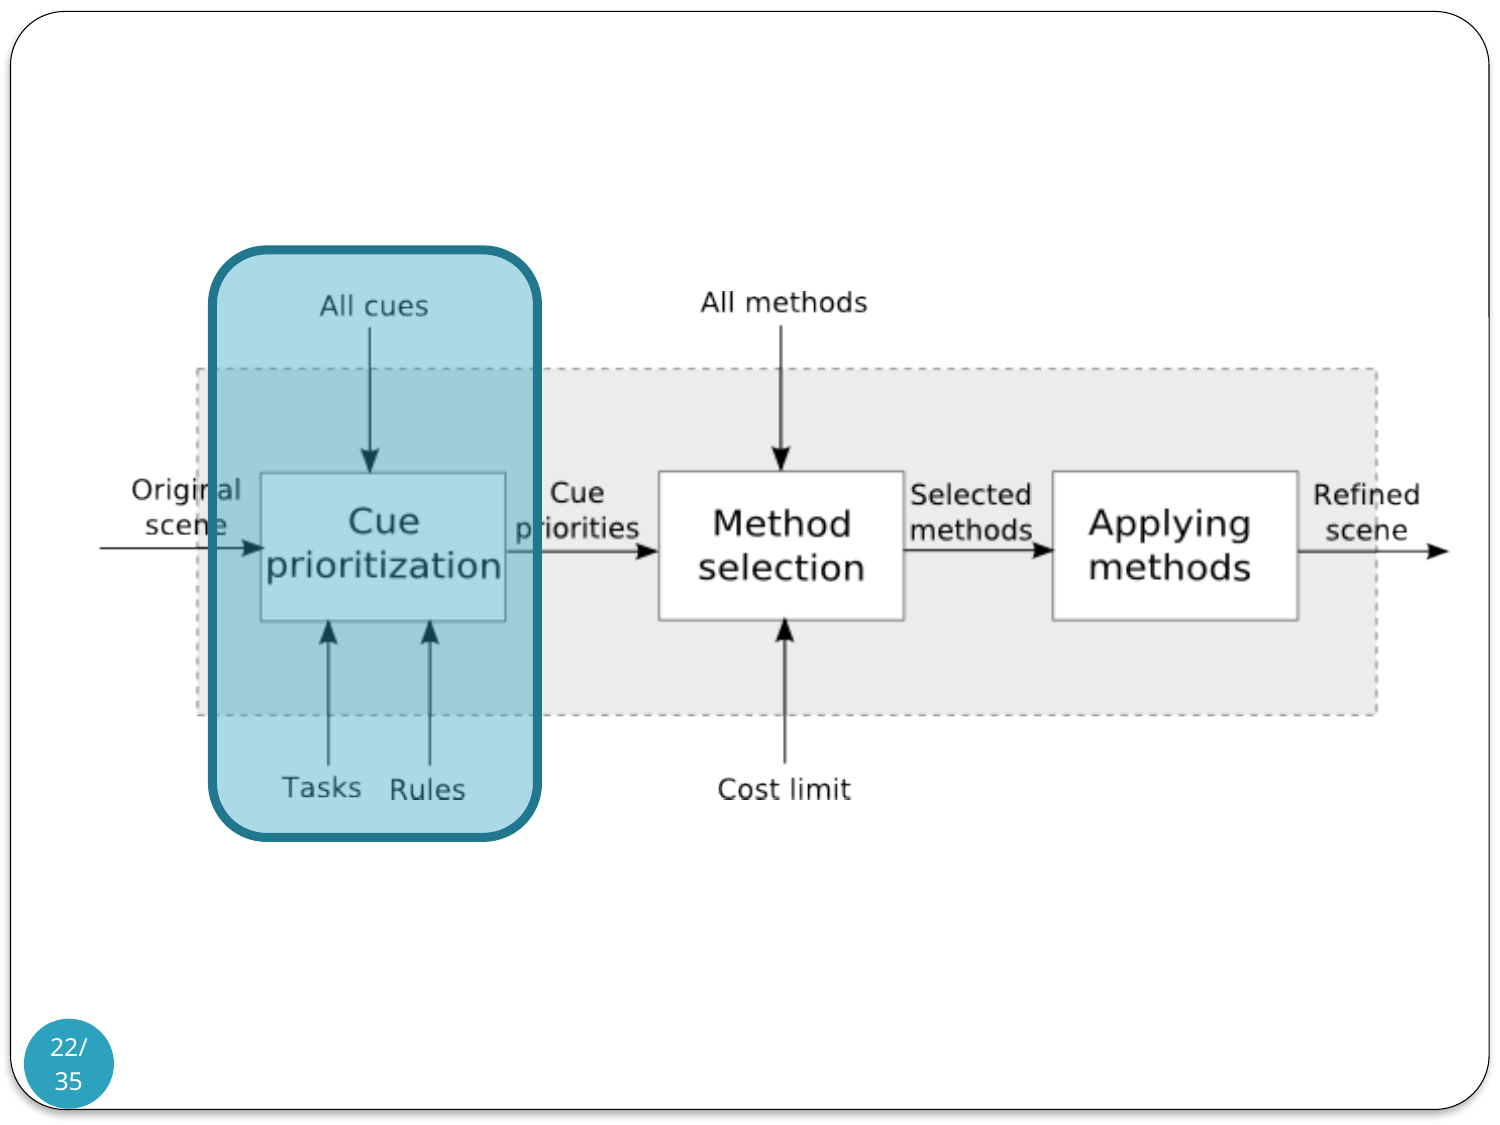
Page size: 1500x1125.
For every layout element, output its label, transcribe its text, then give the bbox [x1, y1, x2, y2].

slide_number 22/35 [23, 1018, 114, 1109]
text_box [209, 245, 541, 291]
list [75, 275, 1450, 1050]
picture [99, 291, 1451, 801]
text_box [215, 812, 535, 842]
